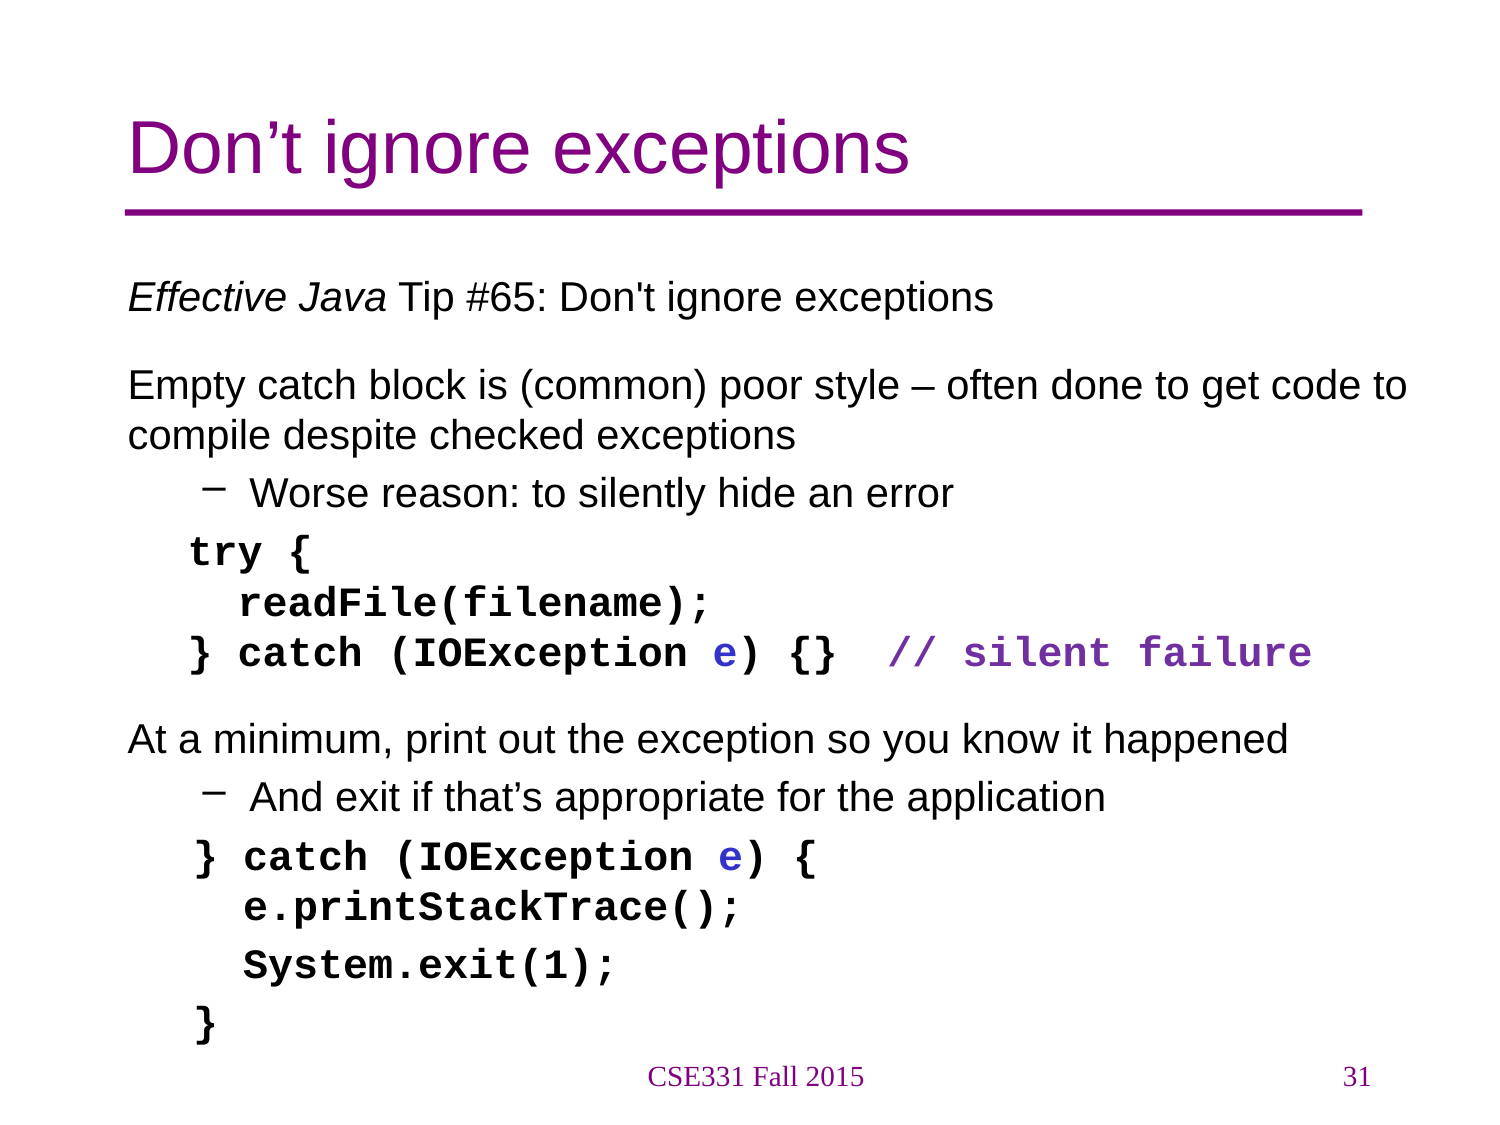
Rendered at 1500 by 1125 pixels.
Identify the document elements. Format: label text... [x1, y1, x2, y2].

title Don’t ignore exceptions [112, 50, 1388, 238]
slide_number 31 [1074, 1049, 1388, 1125]
footer CSE331 Fall 2015 [474, 1049, 1038, 1125]
list Effective Java Tip #65: Don't ignore exceptions Empty catch block is (common) poor style – often done to get code to compile despite checked exceptions Worse reason: to silently hide an error try { readFile(filename); } catch (IOException e) {} // silent failure At a minimum, print out the exception so you know it happened And exit if that’s appropriate for the application } catch (IOException e) { e.printStackTrace(); System.exit(1); } [112, 262, 1438, 1050]
